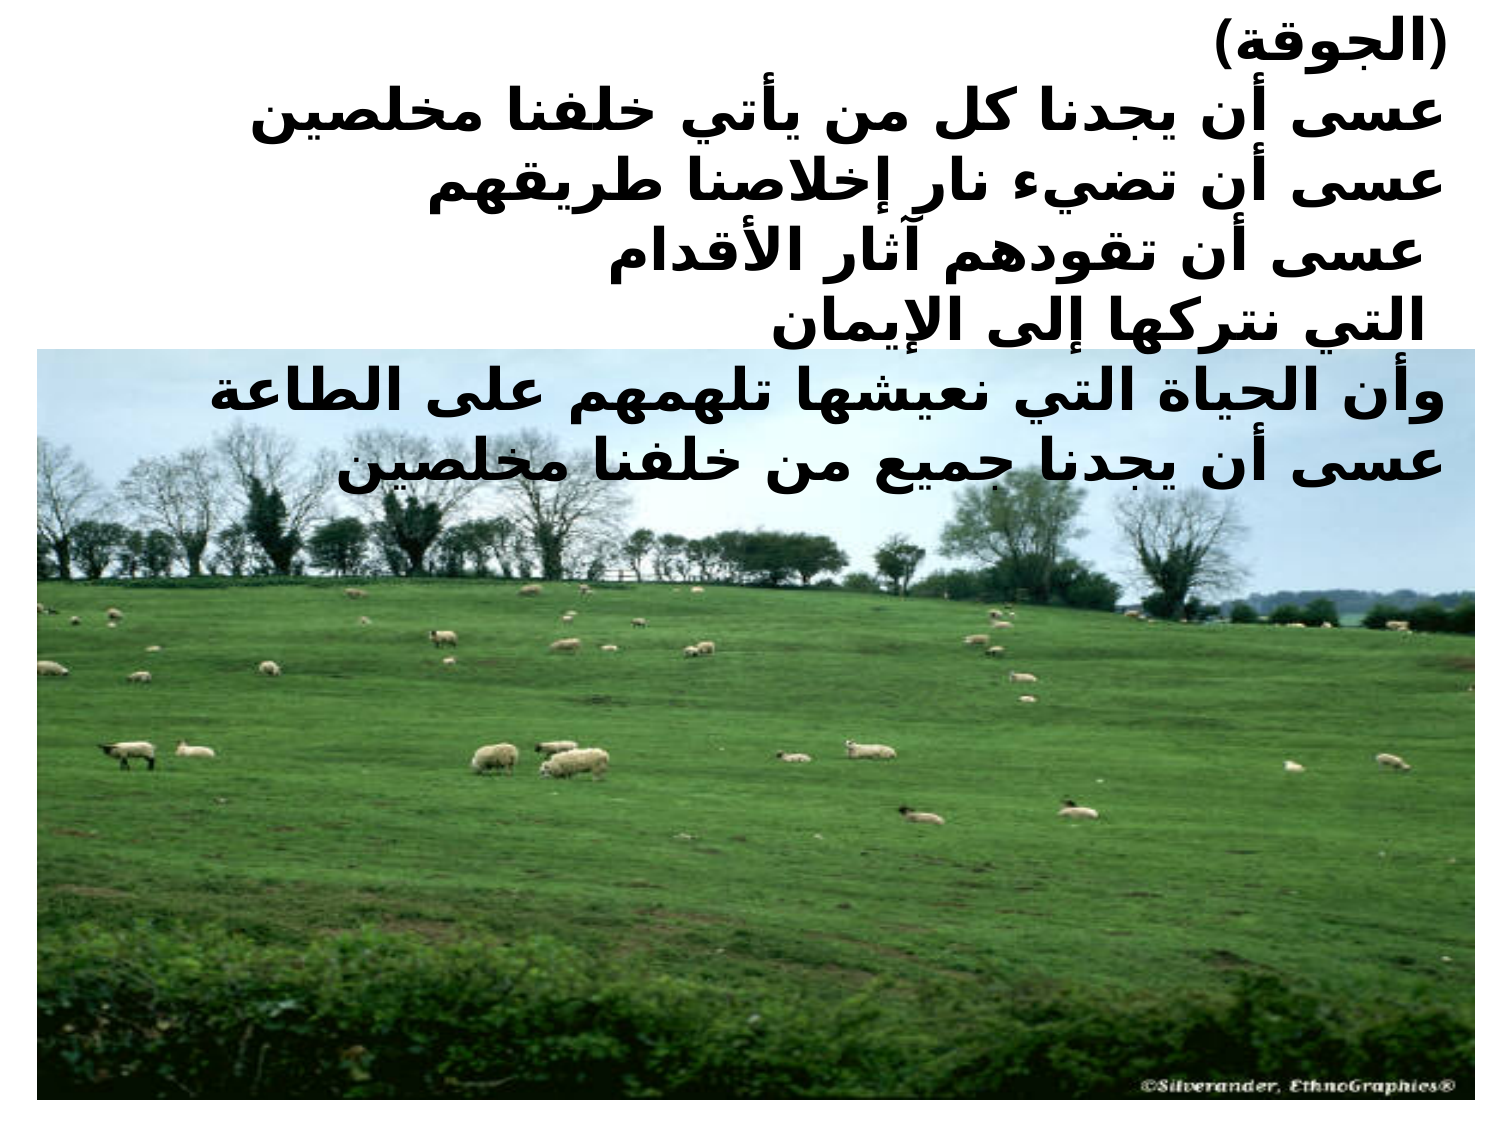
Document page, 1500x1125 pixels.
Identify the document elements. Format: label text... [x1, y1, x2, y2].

picture [37, 349, 1476, 1101]
text_box (الجوقة) عسى أن يجدنا كل من يأتي خلفنا مخلصين عسى أن تضيء نار إخلاصنا طريقهم عسى أن تقودهم آثار الأقدام التي نتركها إلى الإيمان وأن الحياة التي نعيشها تلهمهم على الطاعة عسى أن يجدنا جميع من خلفنا مخلصين [0, 0, 1463, 562]
